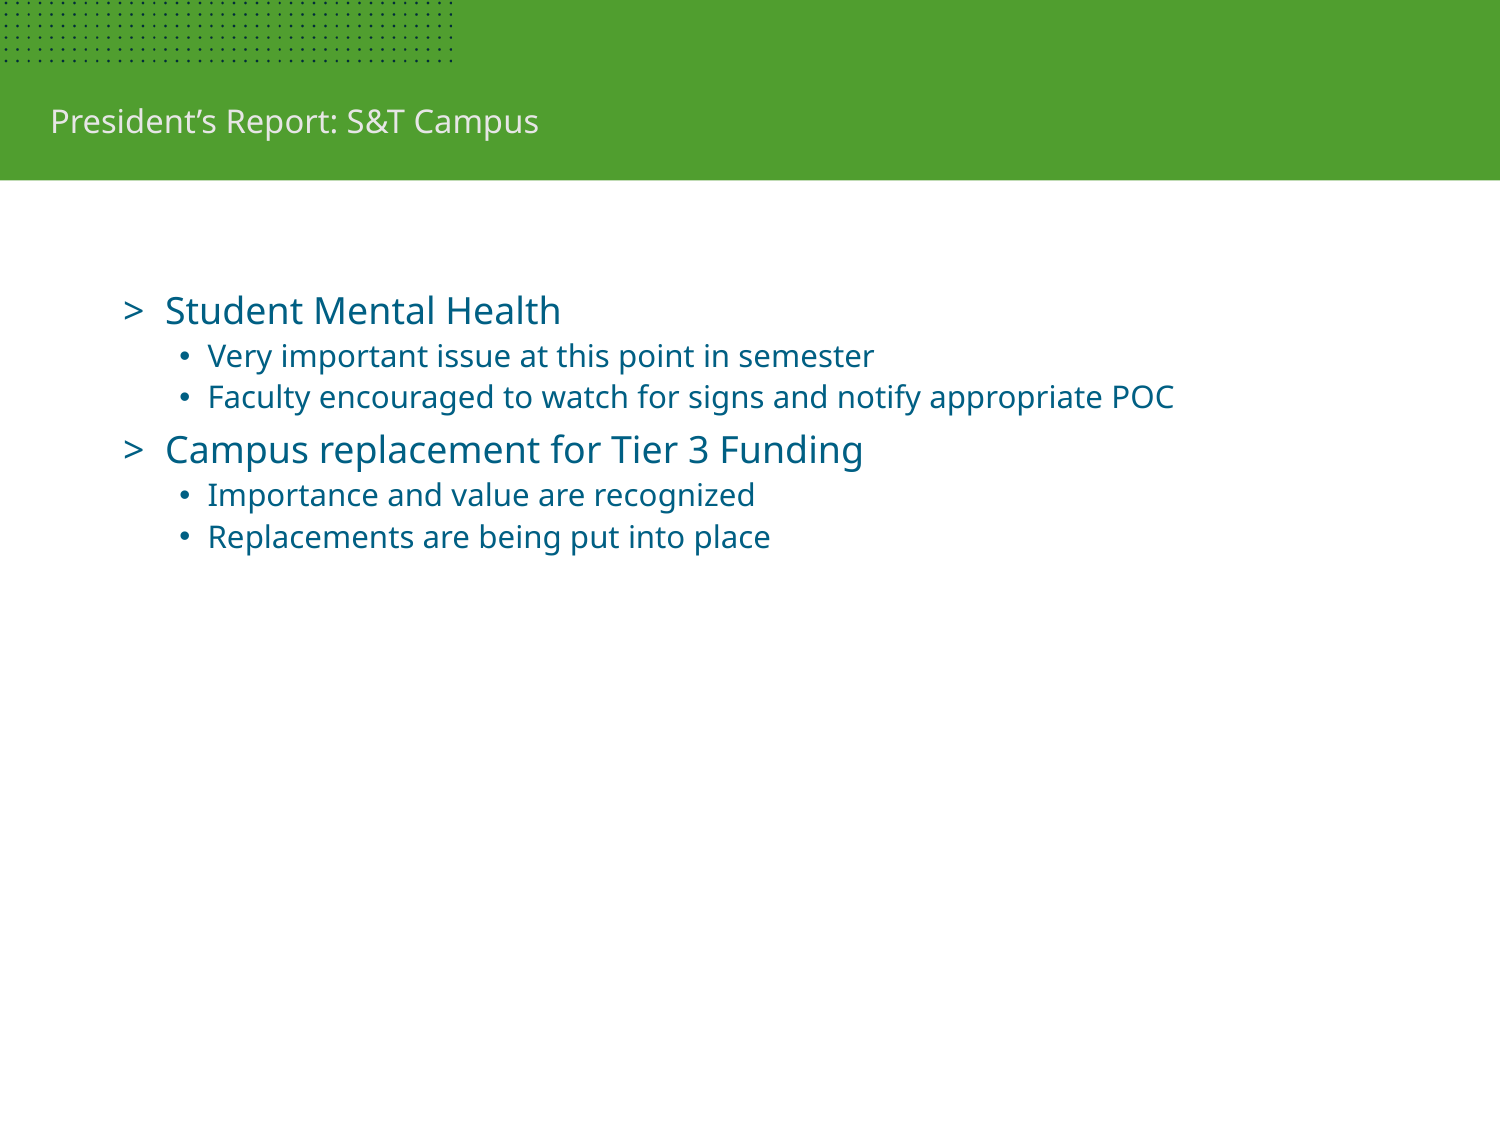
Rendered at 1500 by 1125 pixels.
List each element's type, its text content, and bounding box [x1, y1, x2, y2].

list Student Mental Health Very important issue at this point in semester Faculty encouraged to watch for signs and notify appropriate POC Campus replacement for Tier 3 Funding Importance and value are recognized Replacements are being put into place [108, 284, 1453, 944]
list President’s Report: S&T Campus [35, 93, 1409, 151]
